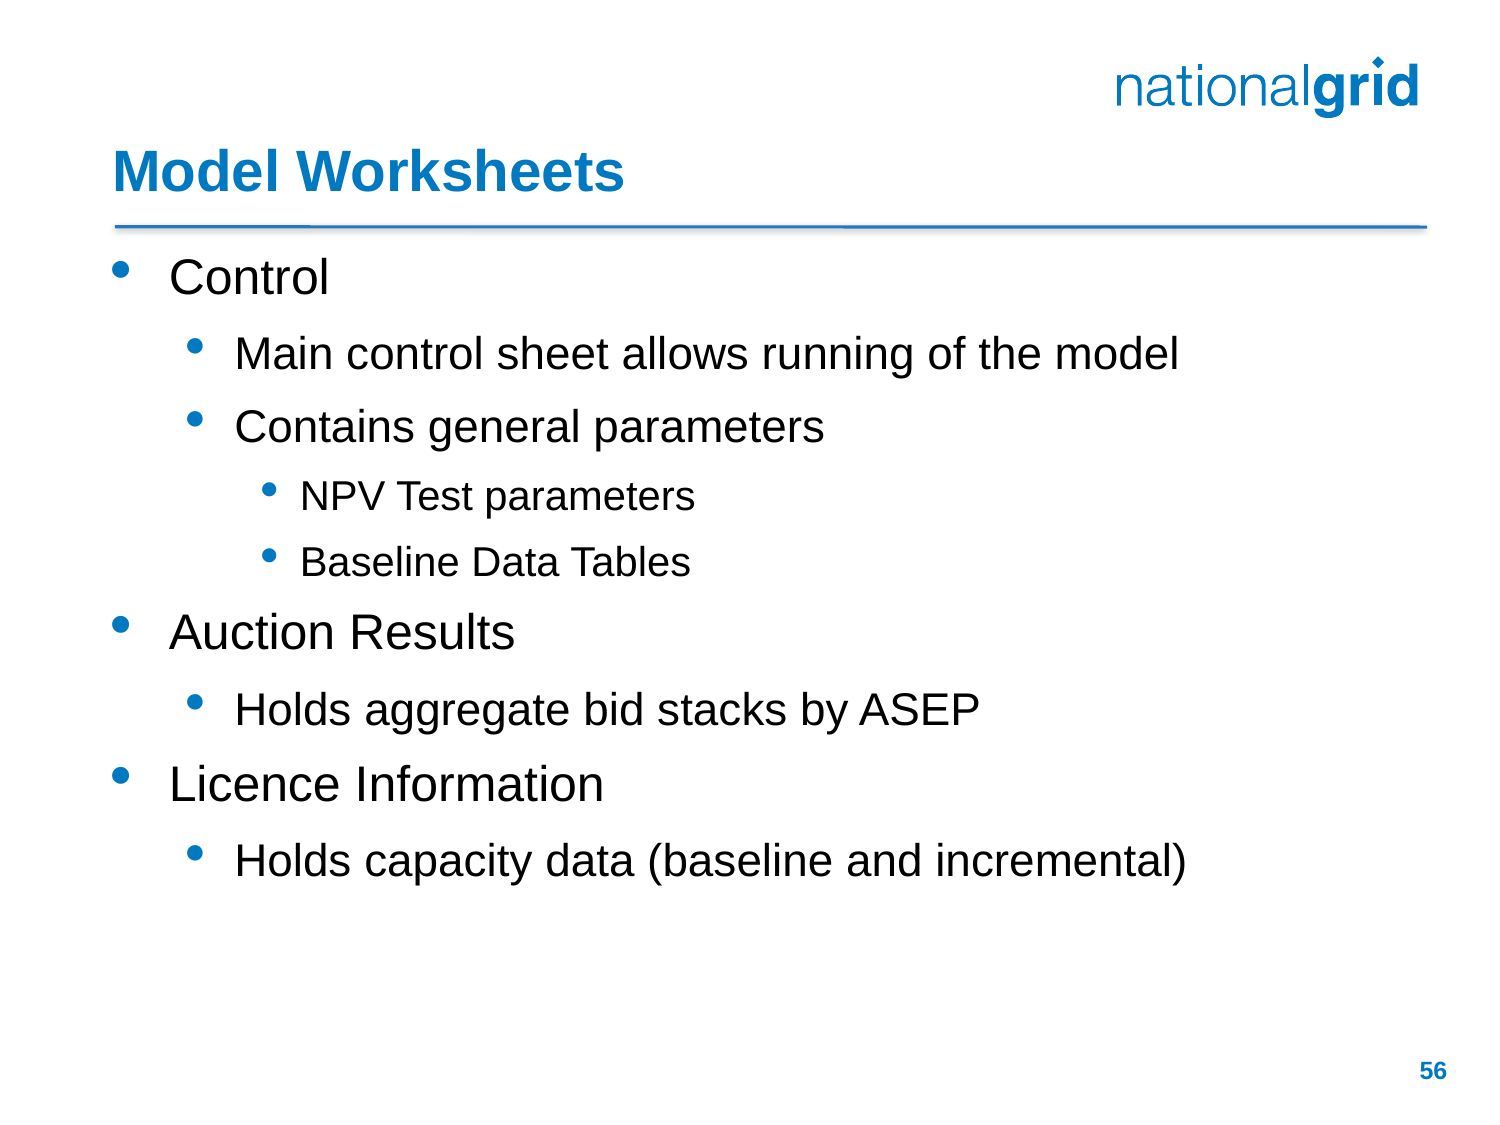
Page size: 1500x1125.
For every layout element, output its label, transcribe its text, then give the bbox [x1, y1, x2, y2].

list Control Main control sheet allows running of the model Contains general parameters NPV Test parameters Baseline Data Tables Auction Results Holds aggregate bid stacks by ASEP Licence Information Holds capacity data (baseline and incremental) [97, 243, 1425, 1007]
slide_number 56 [1112, 1046, 1463, 1107]
title Model Worksheets [97, 125, 1425, 211]
